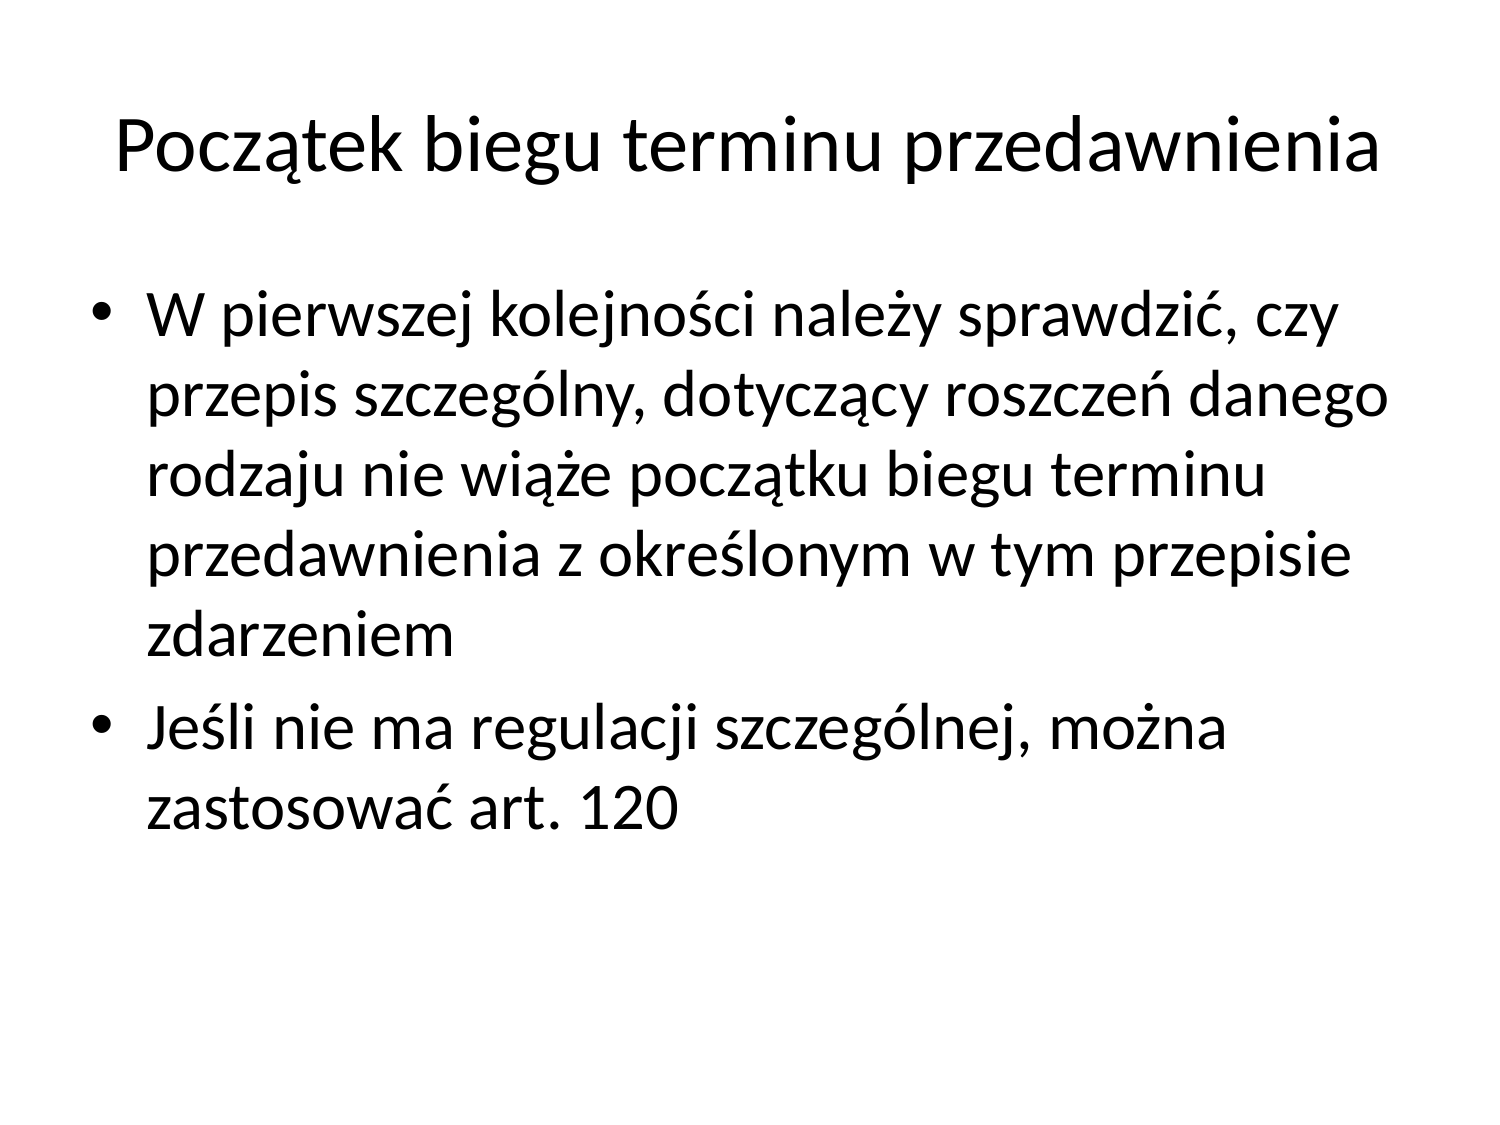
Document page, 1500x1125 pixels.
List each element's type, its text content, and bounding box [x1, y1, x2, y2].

list W pierwszej kolejności należy sprawdzić, czy przepis szczególny, dotyczący roszczeń danego rodzaju nie wiąże początku biegu terminu przedawnienia z określonym w tym przepisie zdarzeniem Jeśli nie ma regulacji szczególnej, można zastosować art. 120 [75, 262, 1425, 1005]
title Początek biegu terminu przedawnienia [75, 45, 1425, 233]
